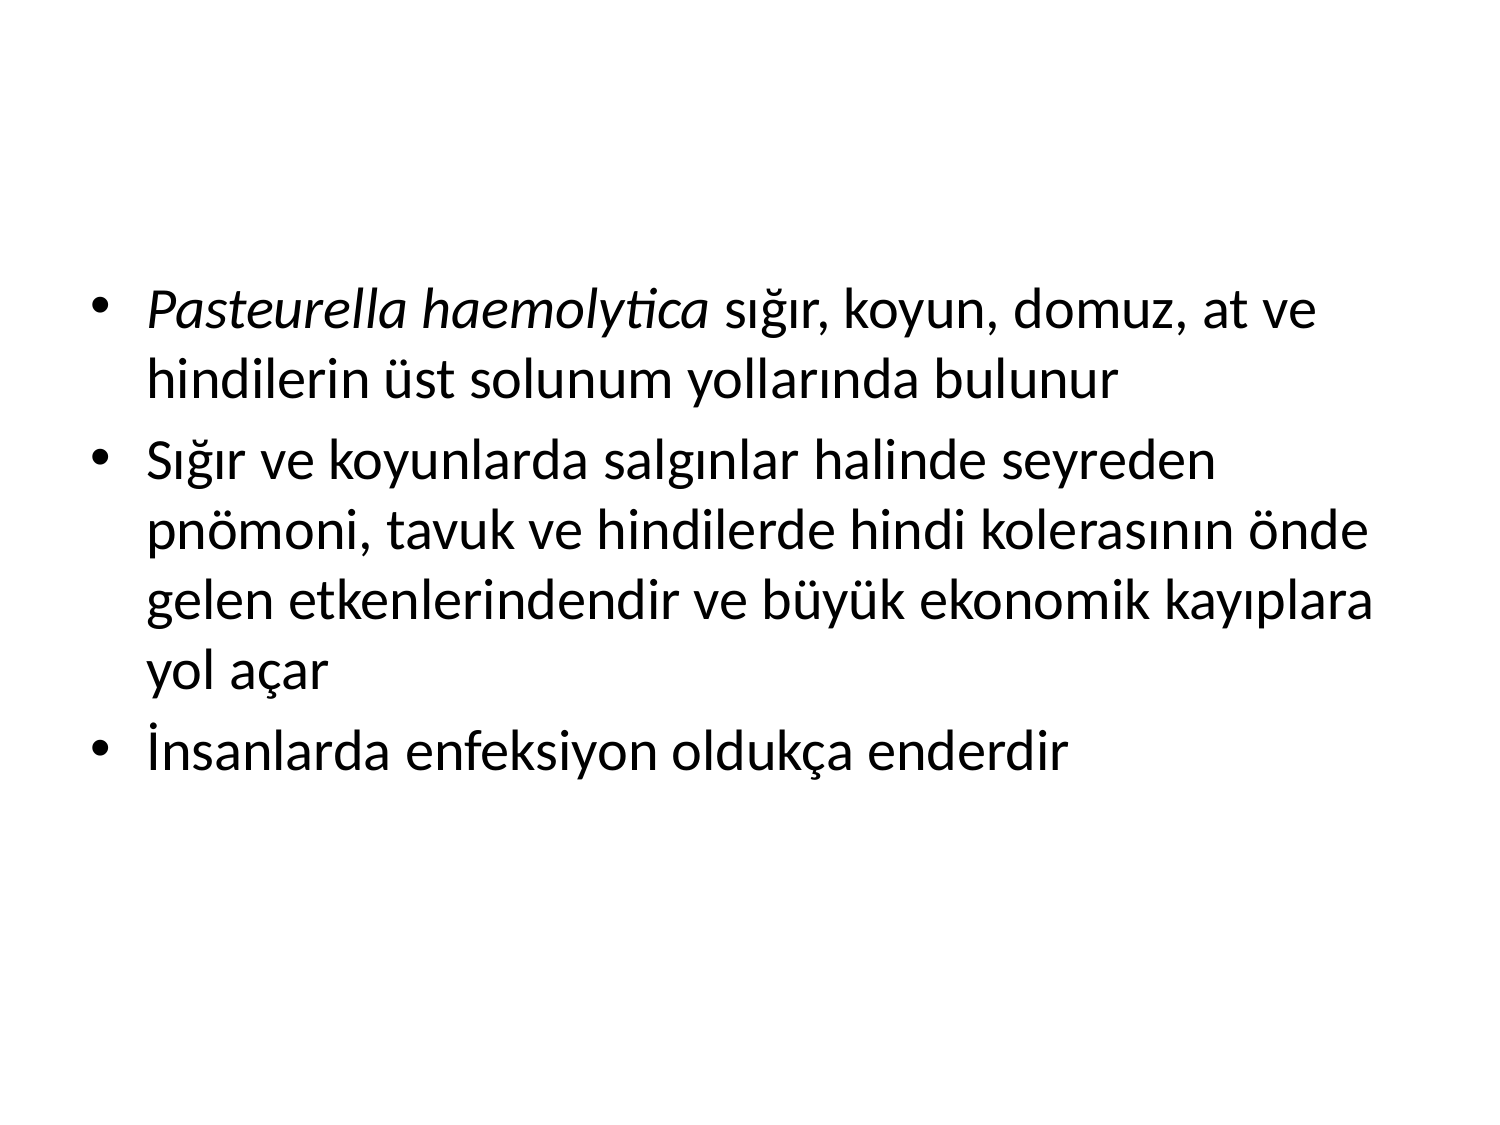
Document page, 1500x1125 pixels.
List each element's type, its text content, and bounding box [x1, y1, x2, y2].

list Pasteurella haemolytica sığır, koyun, domuz, at ve hindilerin üst solunum yollarında bulunur Sığır ve koyunlarda salgınlar halinde seyreden pnömoni, tavuk ve hindilerde hindi kolerasının önde gelen etkenlerindendir ve büyük ekonomik kayıplara yol açar İnsanlarda enfeksiyon oldukça enderdir [75, 262, 1425, 1005]
